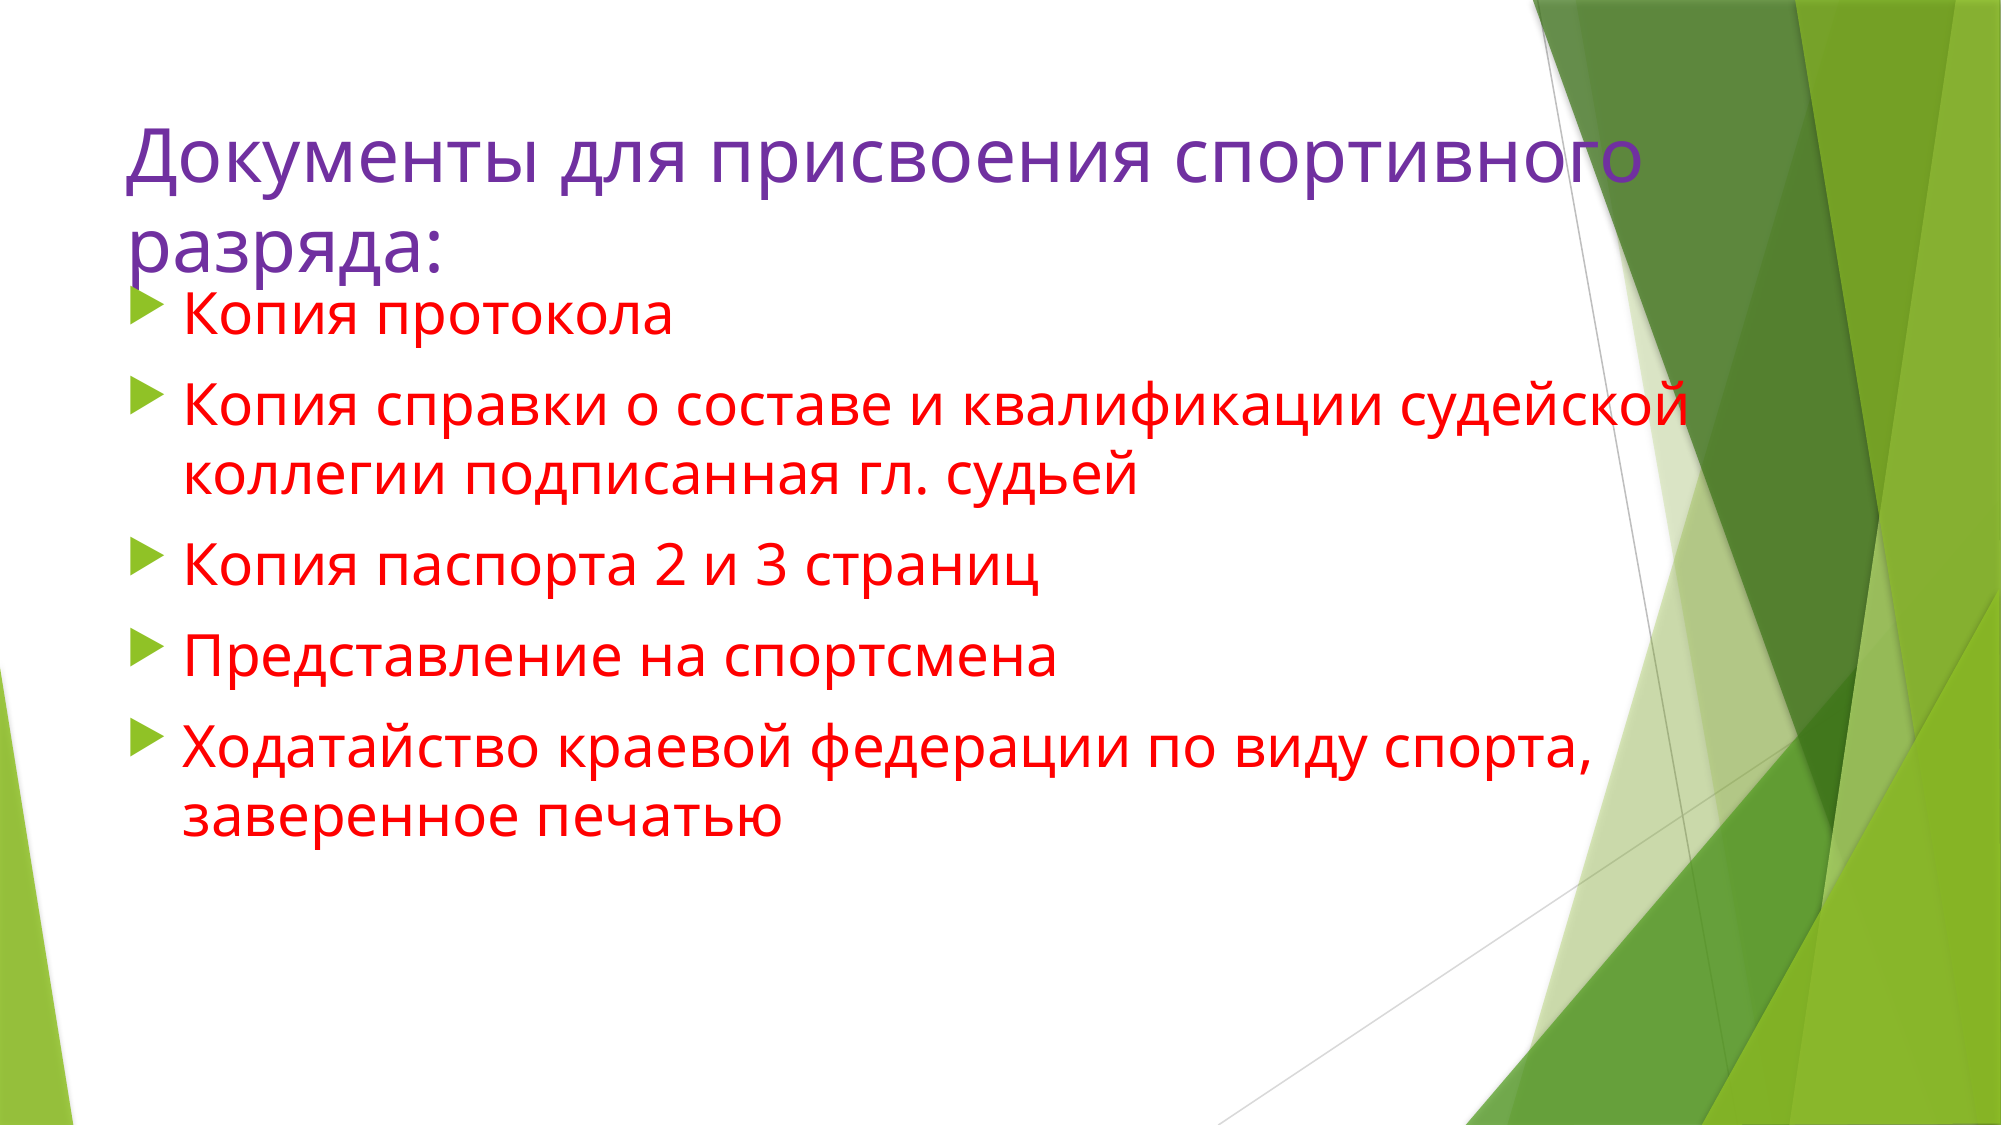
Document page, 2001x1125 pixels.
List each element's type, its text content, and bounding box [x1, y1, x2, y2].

title Документы для присвоения спортивного разряда: [111, 99, 1902, 246]
list Копия протокола Копия справки о составе и квалификации судейской коллегии подписанная гл. судьей Копия паспорта 2 и 3 страниц Представление на спортсмена Ходатайство краевой федерации по виду спорта, заверенное печатью [111, 268, 1877, 991]
